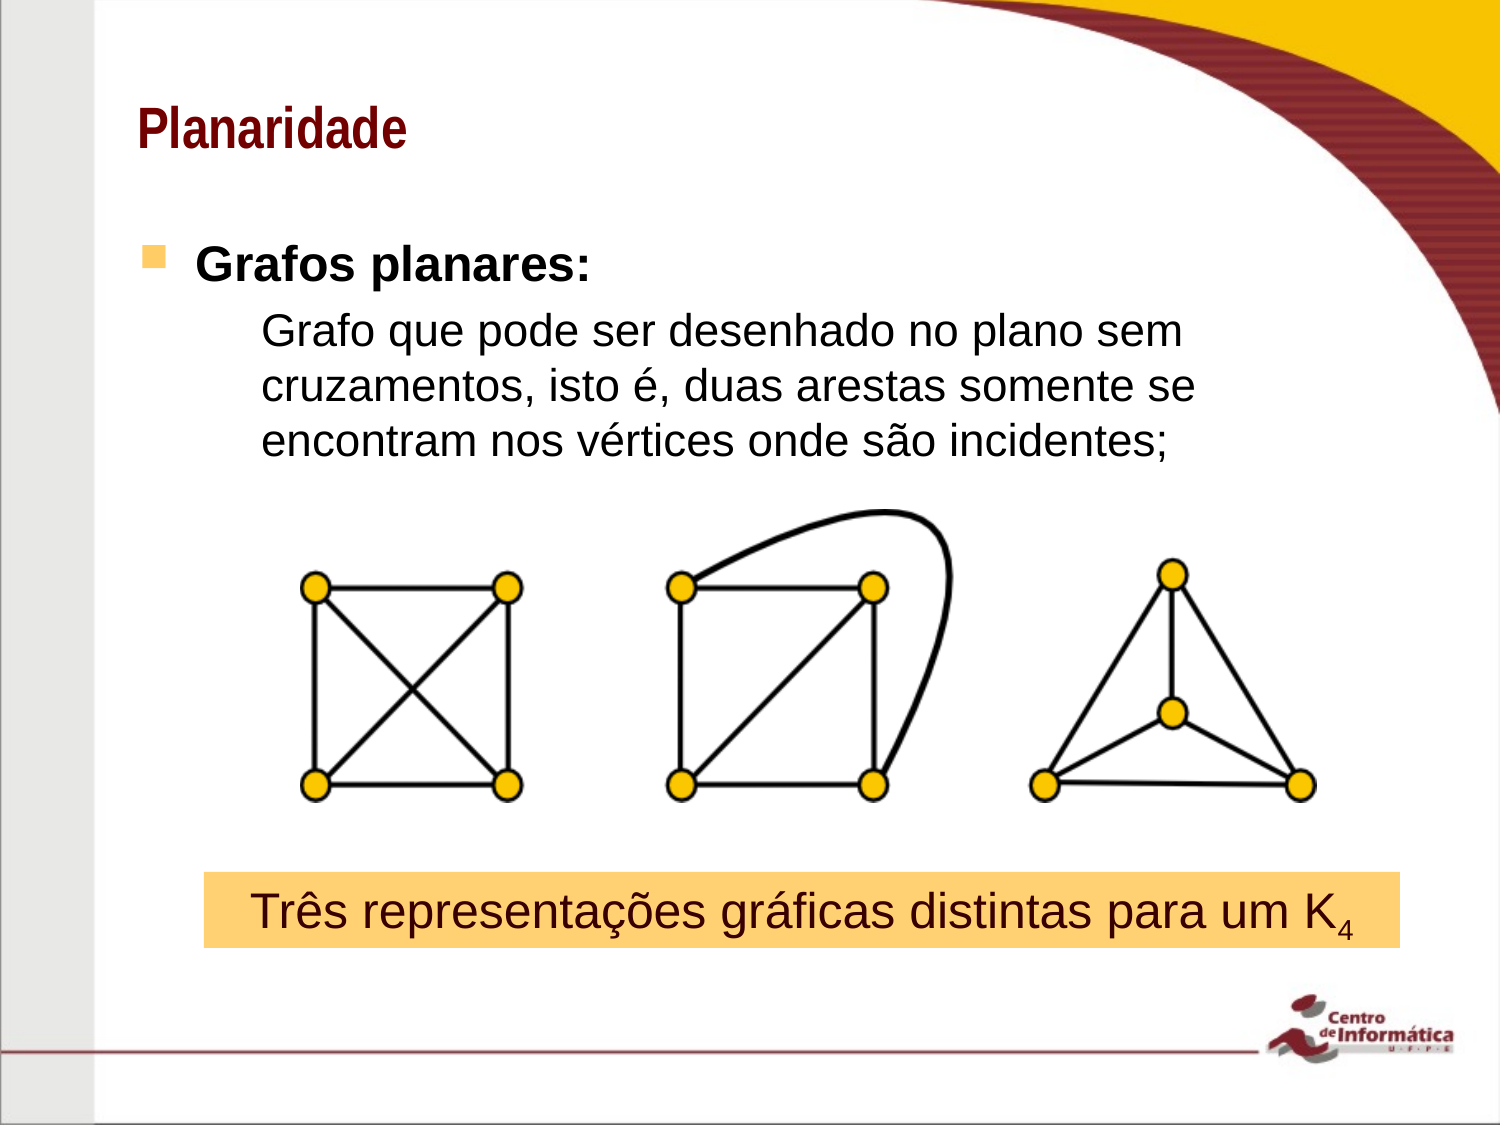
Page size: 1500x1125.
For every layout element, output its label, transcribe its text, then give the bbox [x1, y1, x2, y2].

text_box Três representações gráficas distintas para um K4 [203, 871, 1400, 948]
picture [0, 0, 1500, 1125]
title Planaridade [121, 30, 1318, 219]
list Grafos planares: Grafo que pode ser desenhado no plano sem cruzamentos, isto é, duas arestas somente se encontram nos vértices onde são incidentes; [123, 223, 1424, 984]
